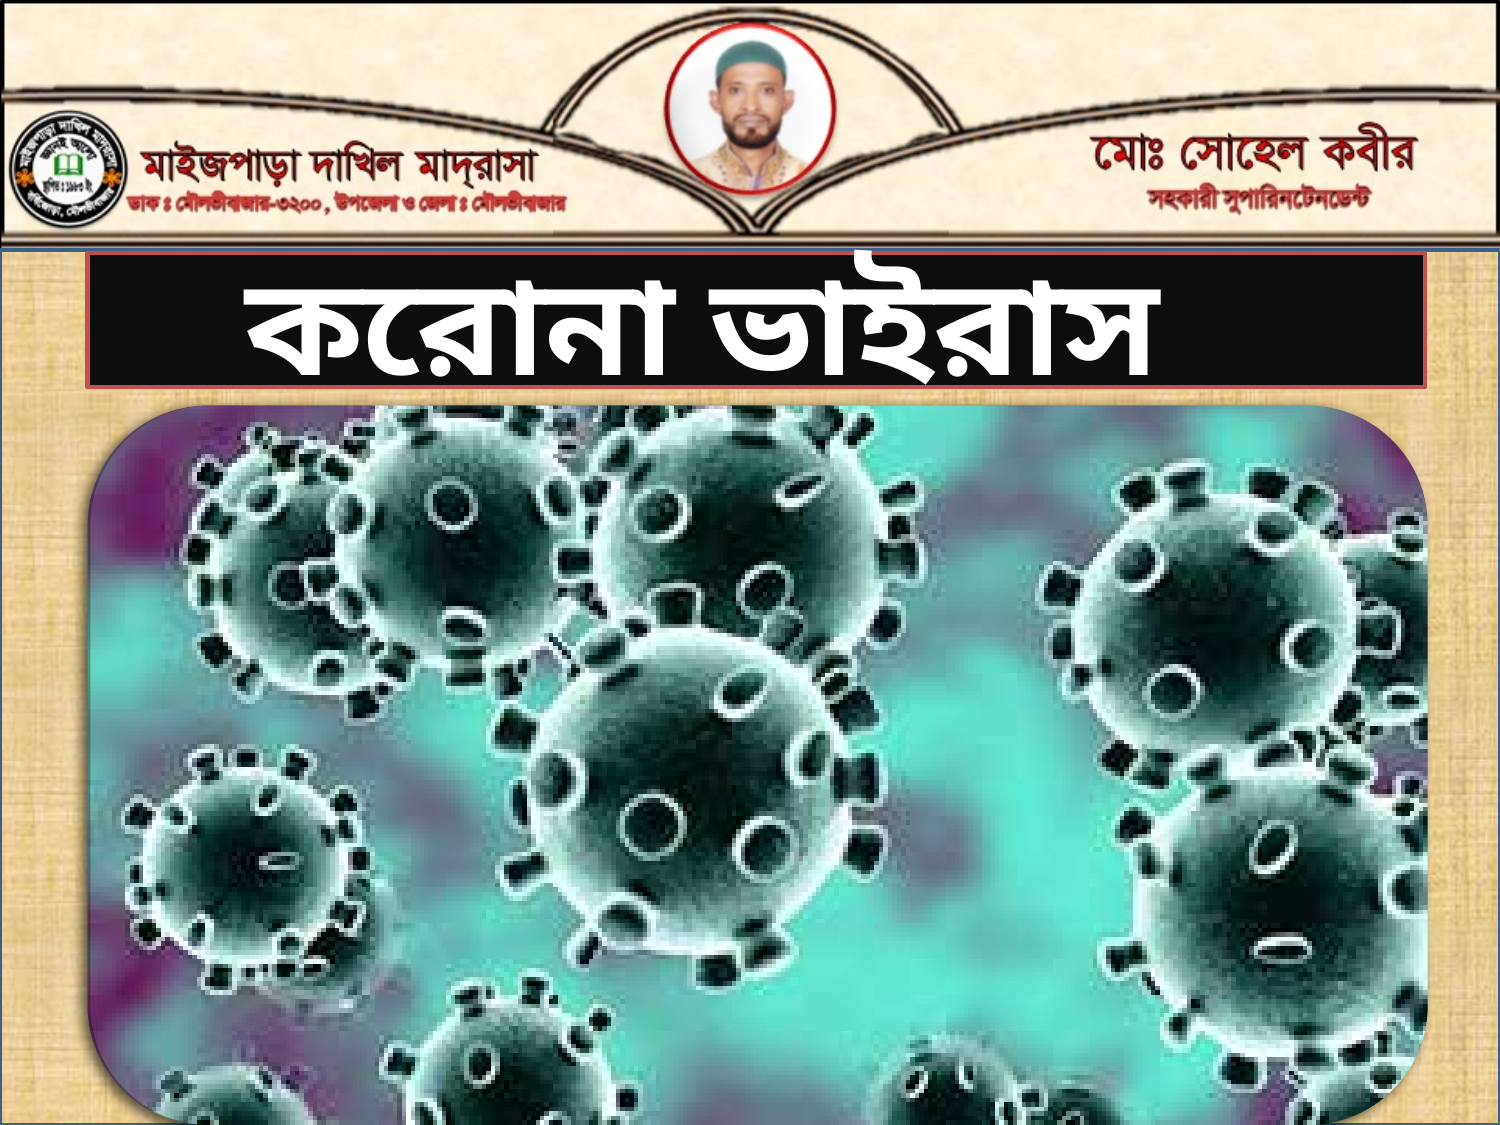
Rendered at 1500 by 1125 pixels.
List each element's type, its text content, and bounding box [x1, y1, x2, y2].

text_box [0, 248, 1500, 1125]
picture [87, 405, 1428, 1125]
picture [0, 0, 1500, 248]
text_box করোনা ভাইরাস [87, 252, 1425, 388]
